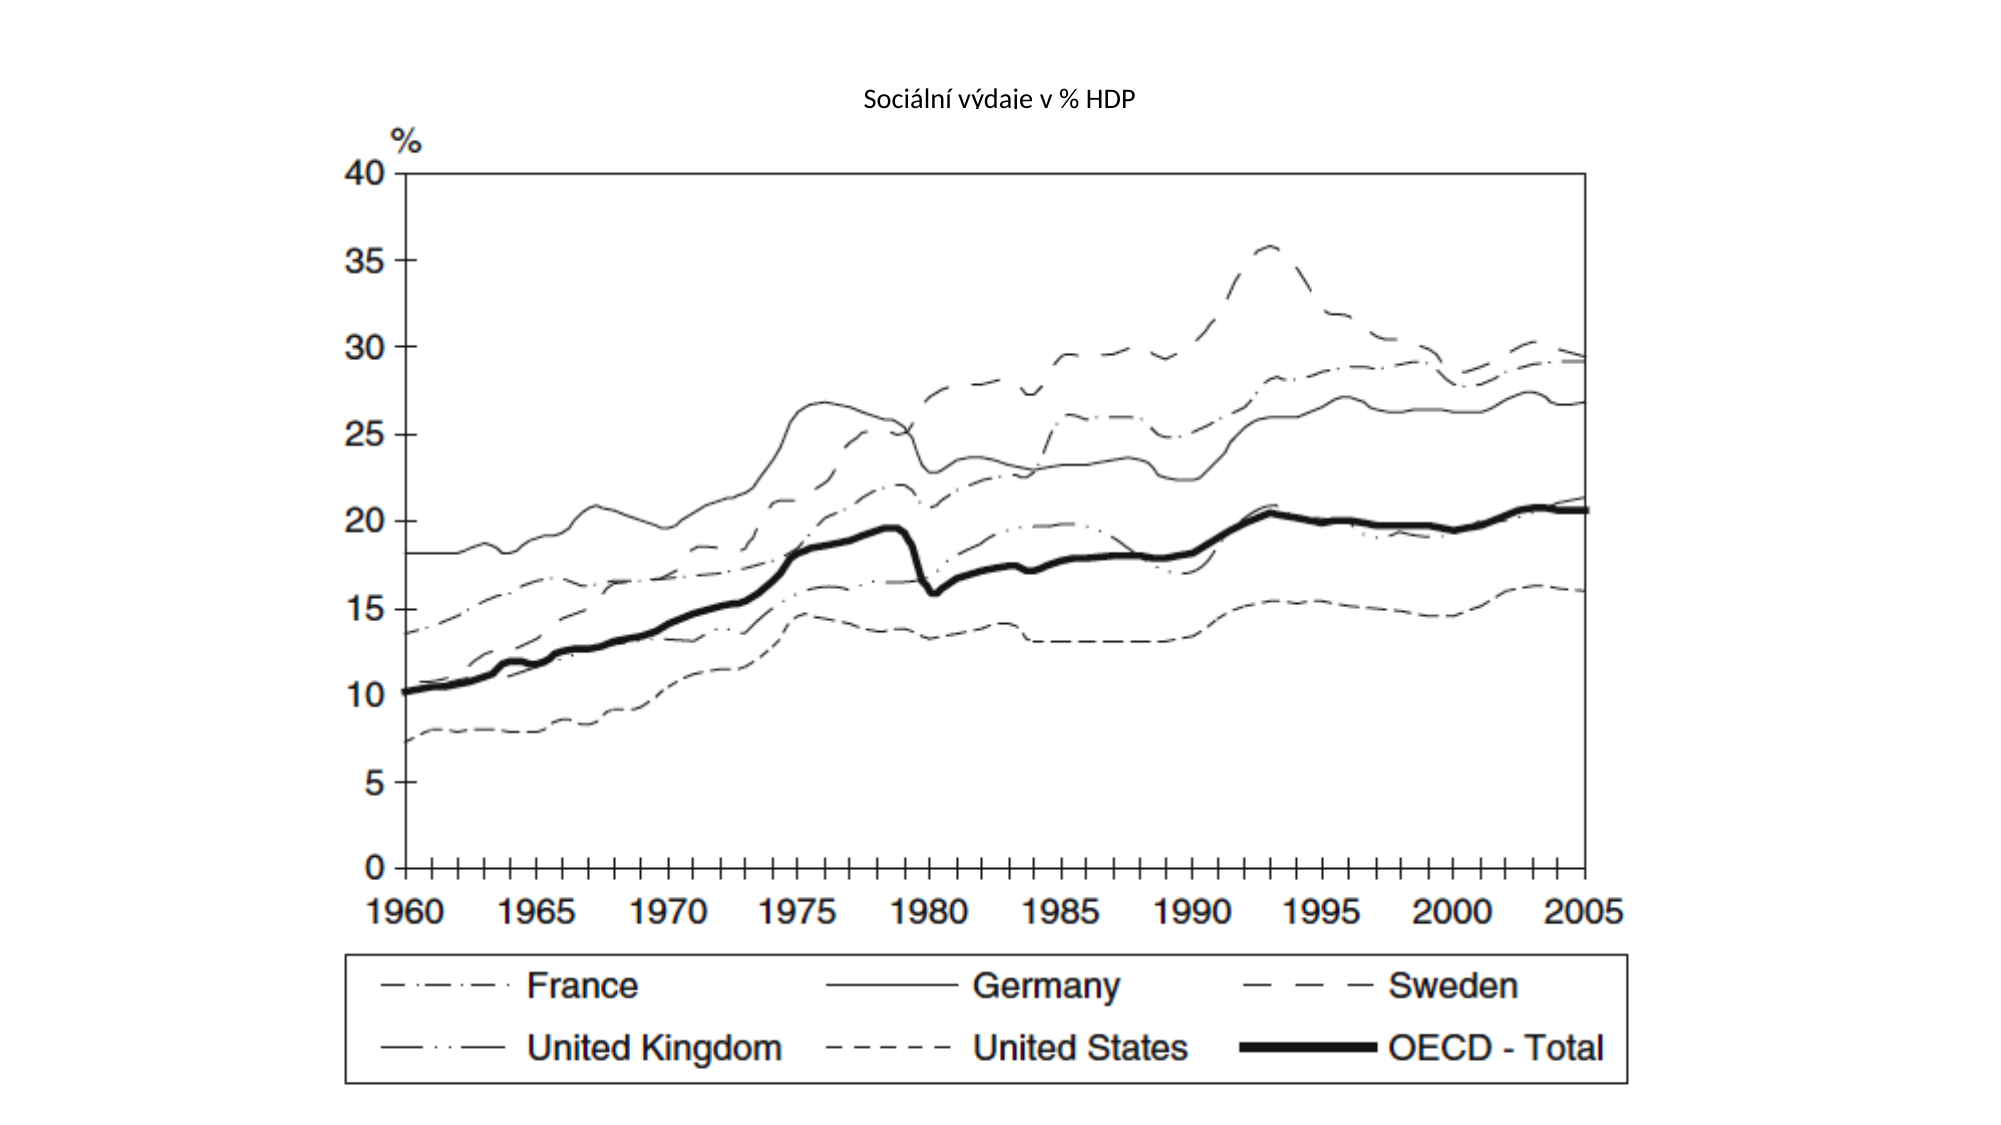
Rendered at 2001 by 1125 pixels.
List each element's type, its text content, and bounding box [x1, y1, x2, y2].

title Sociální výdaje v % HDP [324, 72, 1675, 109]
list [273, 109, 1676, 1121]
